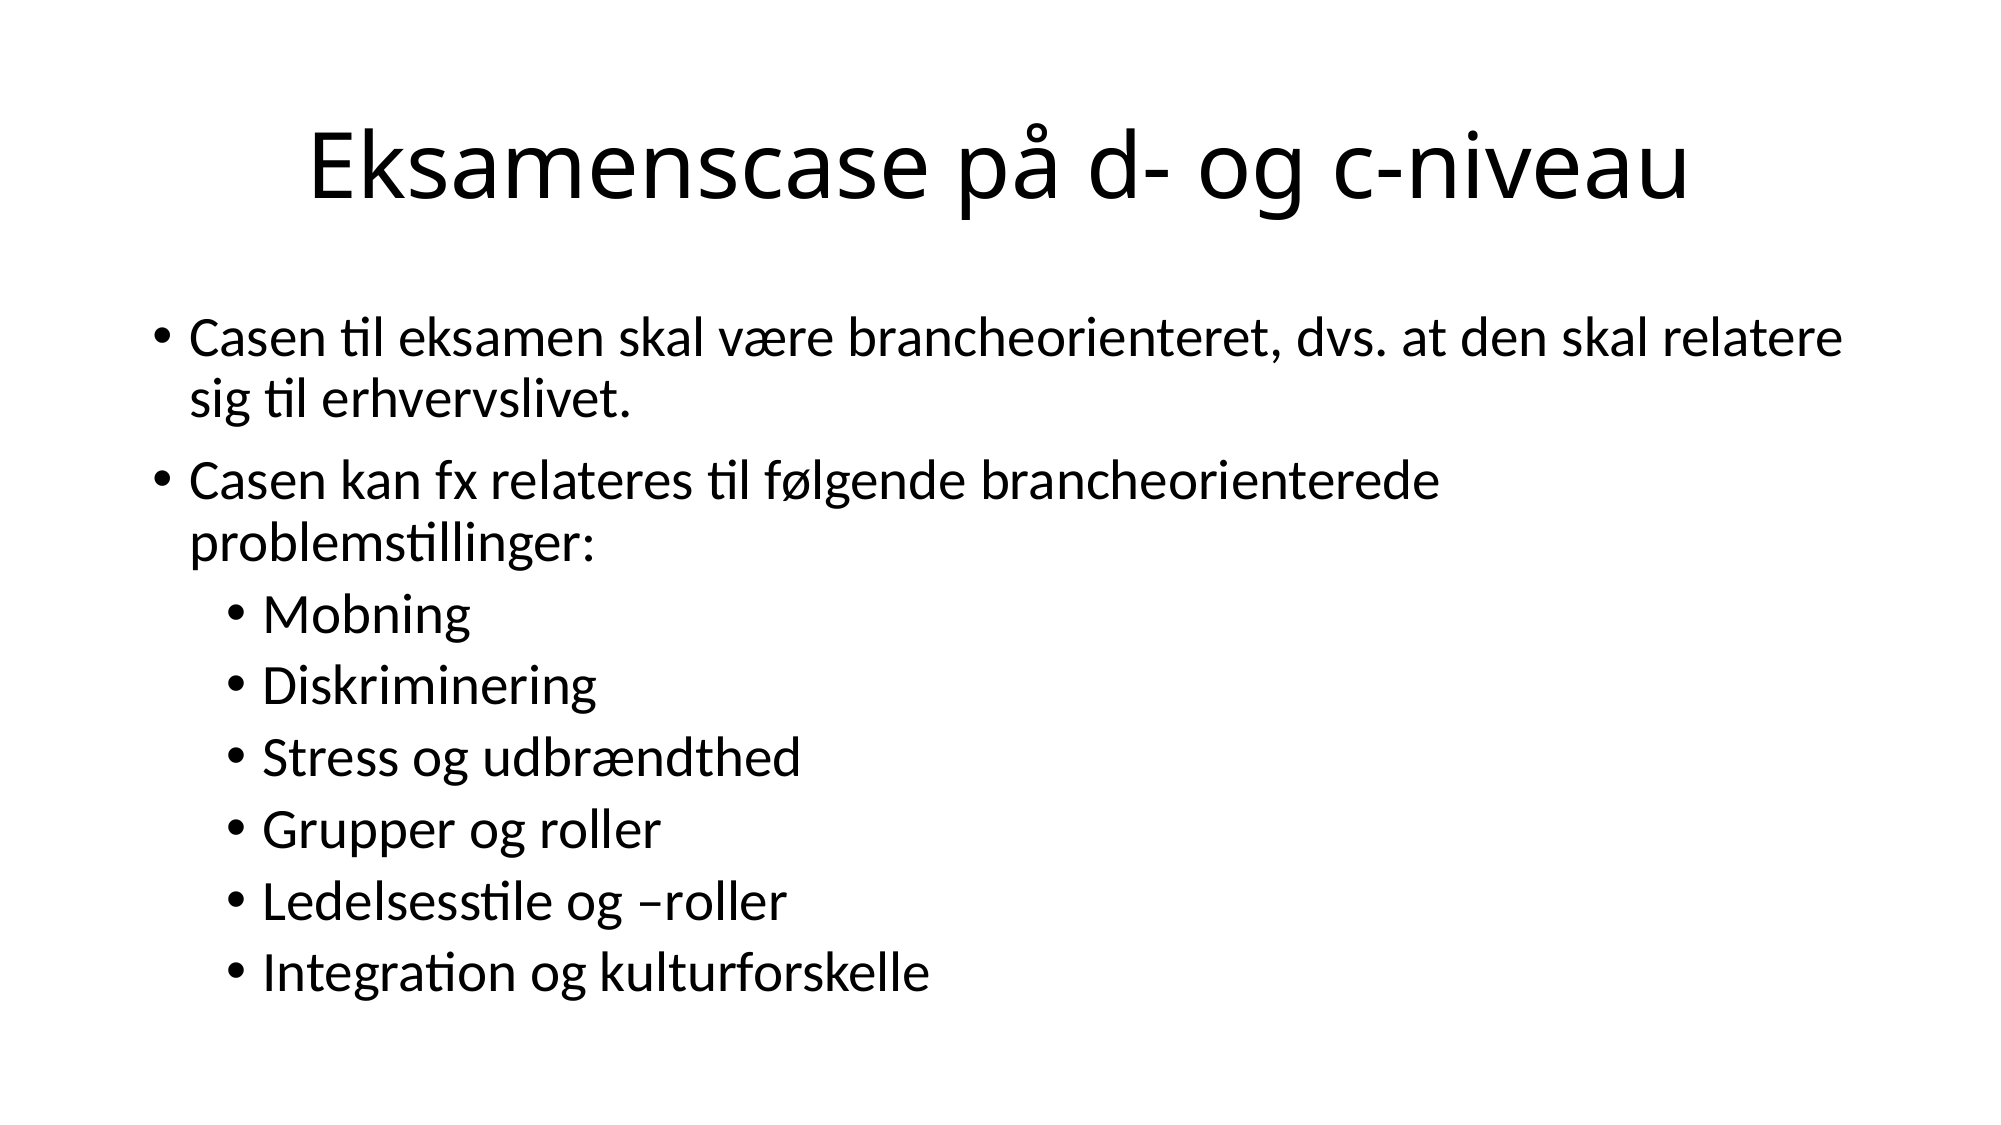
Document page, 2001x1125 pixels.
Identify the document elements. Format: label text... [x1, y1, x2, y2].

list Casen til eksamen skal være brancheorienteret, dvs. at den skal relatere sig til erhvervslivet. Casen kan fx relateres til følgende brancheorienterede problemstillinger: Mobning Diskriminering Stress og udbrændthed Grupper og roller Ledelsesstile og –roller Integration og kulturforskelle [137, 299, 1863, 1014]
title Eksamenscase på d- og c-niveau [137, 59, 1863, 278]
